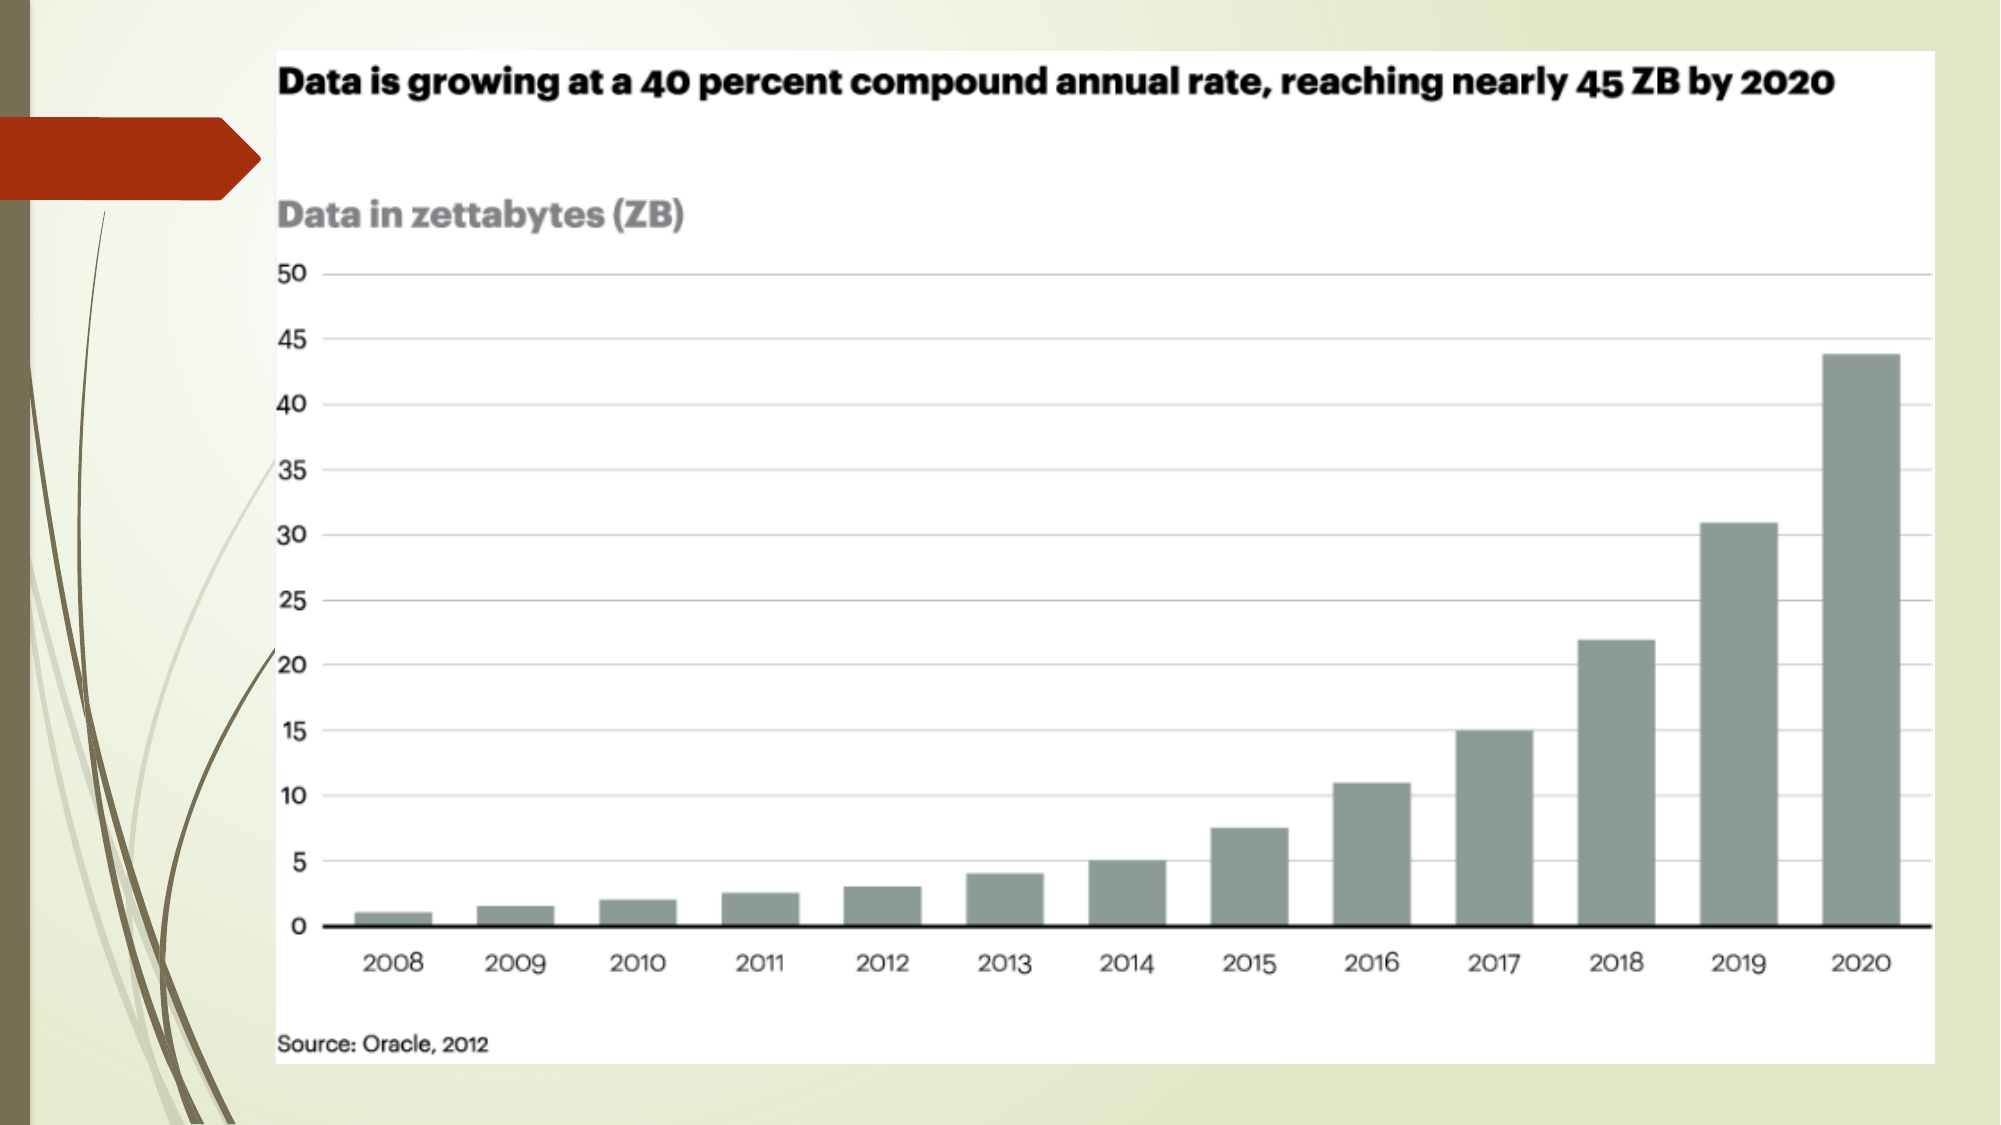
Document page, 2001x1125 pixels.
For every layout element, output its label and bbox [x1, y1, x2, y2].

list [275, 51, 1935, 1064]
